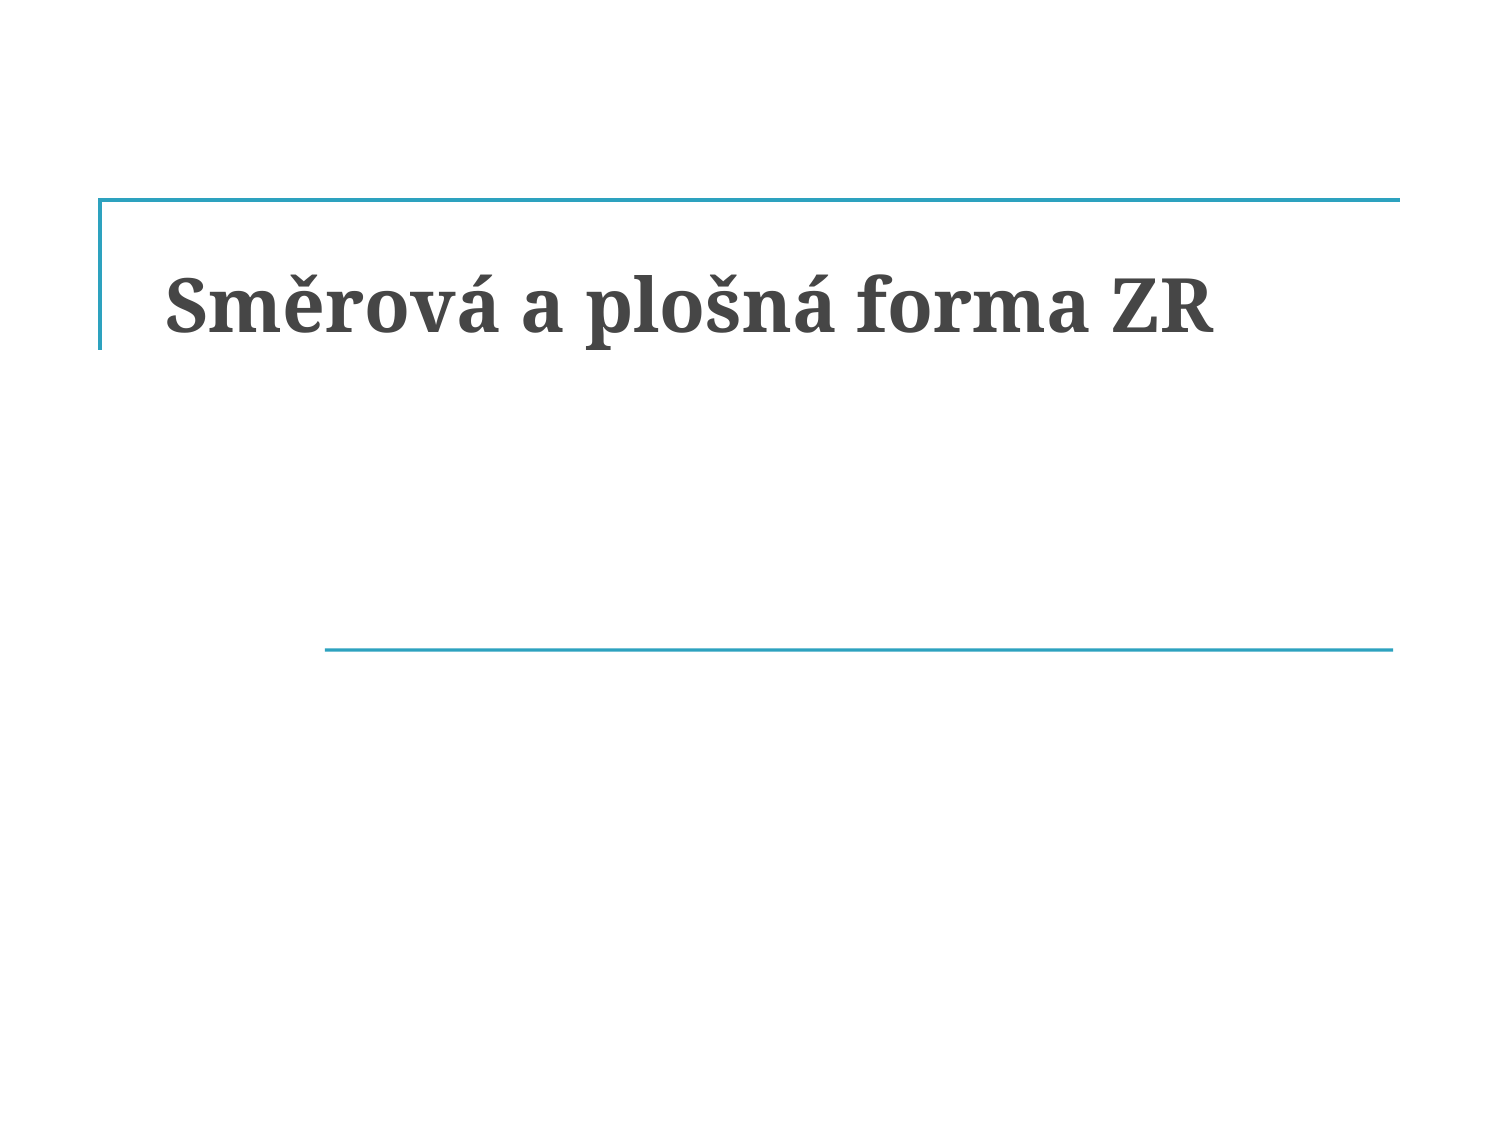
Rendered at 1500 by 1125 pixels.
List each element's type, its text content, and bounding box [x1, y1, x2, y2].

title Směrová a plošná forma ZR [149, 249, 1401, 538]
